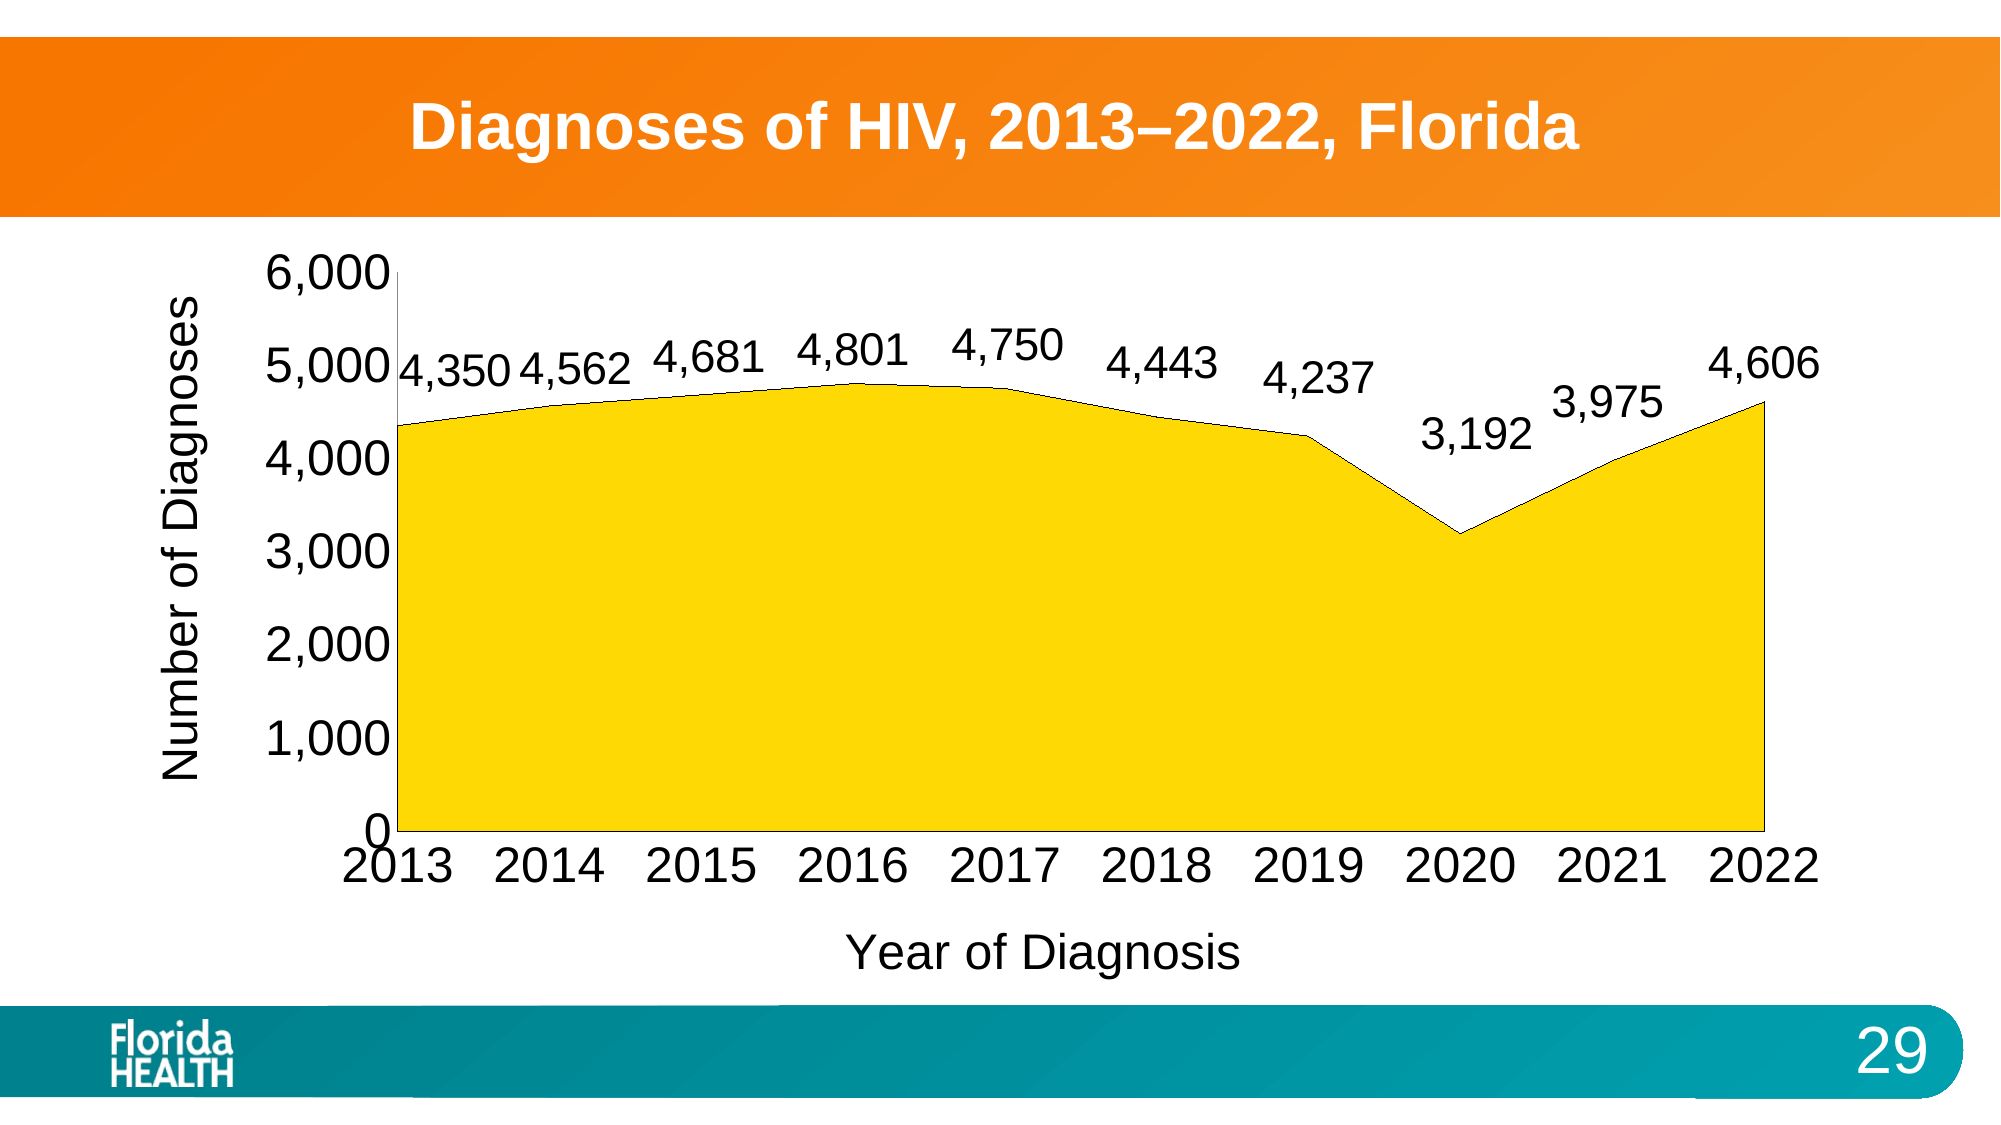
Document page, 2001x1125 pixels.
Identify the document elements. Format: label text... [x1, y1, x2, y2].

title Diagnoses of HIV, 2013–2022, Florida [111, 38, 1898, 217]
chart [137, 220, 1863, 1020]
